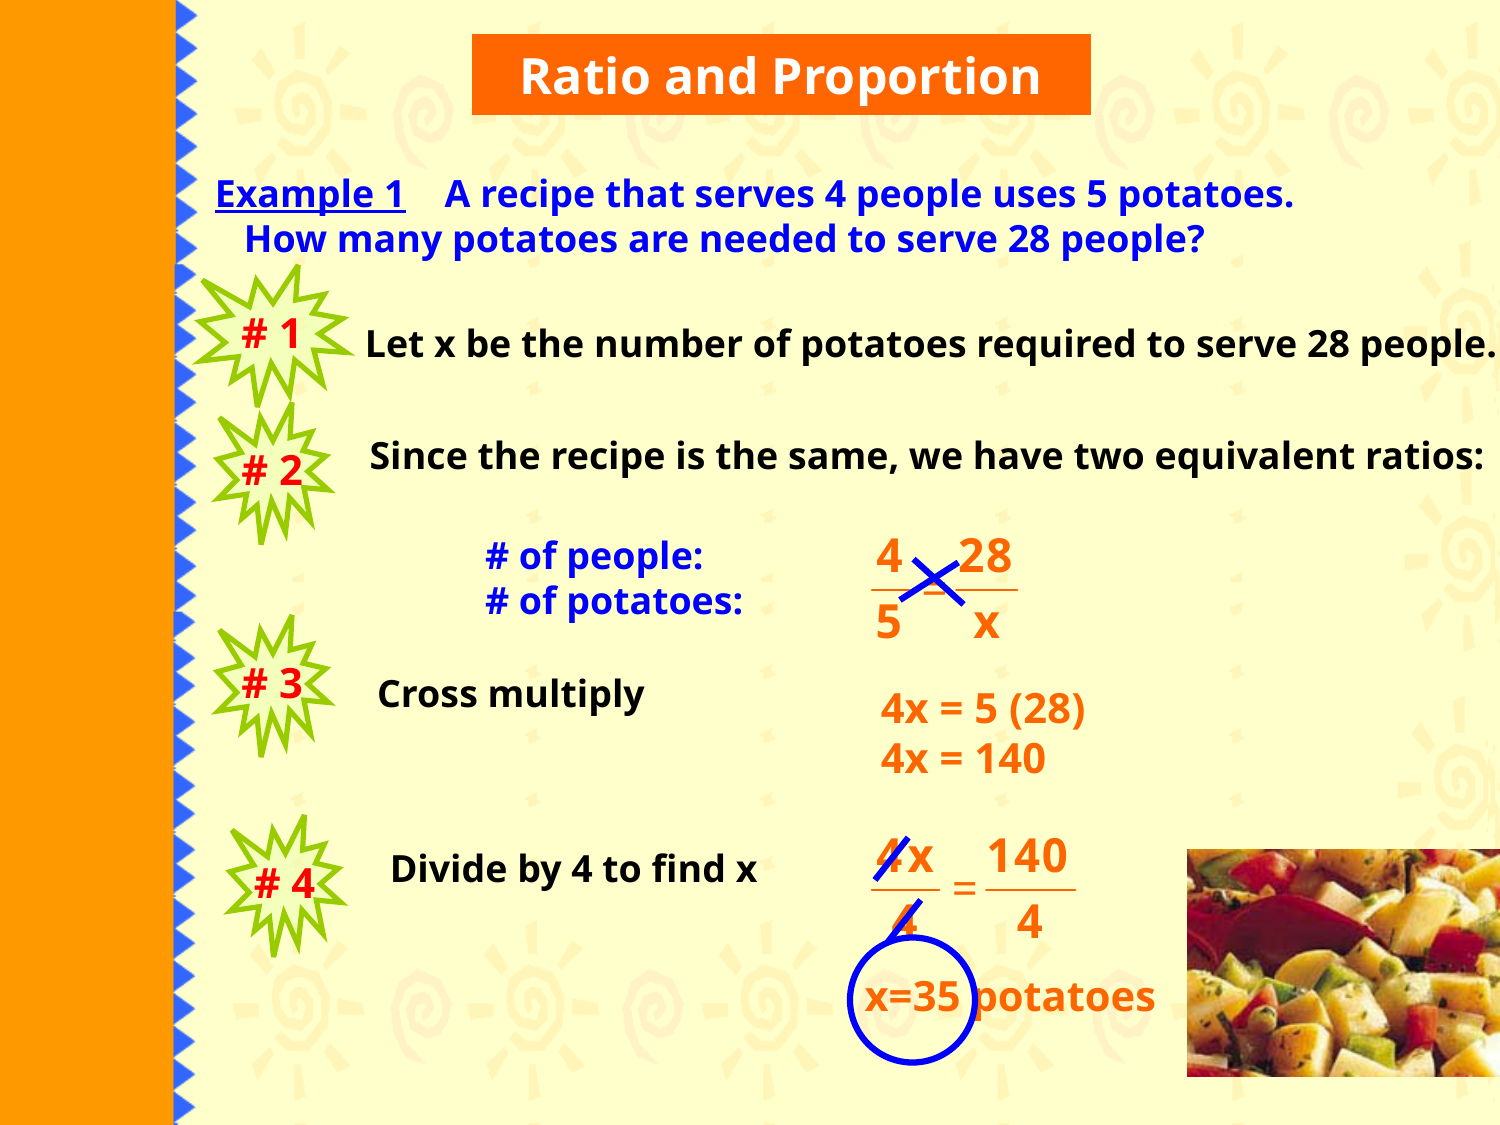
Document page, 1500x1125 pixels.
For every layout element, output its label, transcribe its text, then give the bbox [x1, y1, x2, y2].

text_box [849, 958, 976, 1063]
text_box 4x = 5 (28) 4x = 140 [866, 674, 1101, 790]
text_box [862, 524, 1028, 649]
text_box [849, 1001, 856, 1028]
text_box # 2 [217, 402, 329, 545]
text_box Divide by 4 to find x [375, 837, 800, 898]
text_box # 1 [199, 265, 347, 408]
text_box Example 1 A recipe that serves 4 people uses 5 potatoes. How many potatoes are needed to serve 28 people? [200, 162, 1450, 268]
text_box Ratio and Proportion [474, 37, 1088, 113]
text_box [862, 824, 1083, 949]
text_box Let x be the number of potatoes required to serve 28 people. [350, 312, 1500, 373]
text_box # 3 [217, 615, 329, 758]
text_box x=35 potatoes [849, 962, 862, 999]
text_box Since the recipe is the same, we have two equivalent ratios: [354, 424, 1500, 485]
picture [0, 0, 1500, 1125]
text_box x=35 potatoes [963, 962, 1172, 1028]
text_box # of people: # of potatoes: [470, 524, 759, 630]
text_box Cross multiply [362, 662, 750, 723]
text_box # 4 [230, 815, 341, 958]
